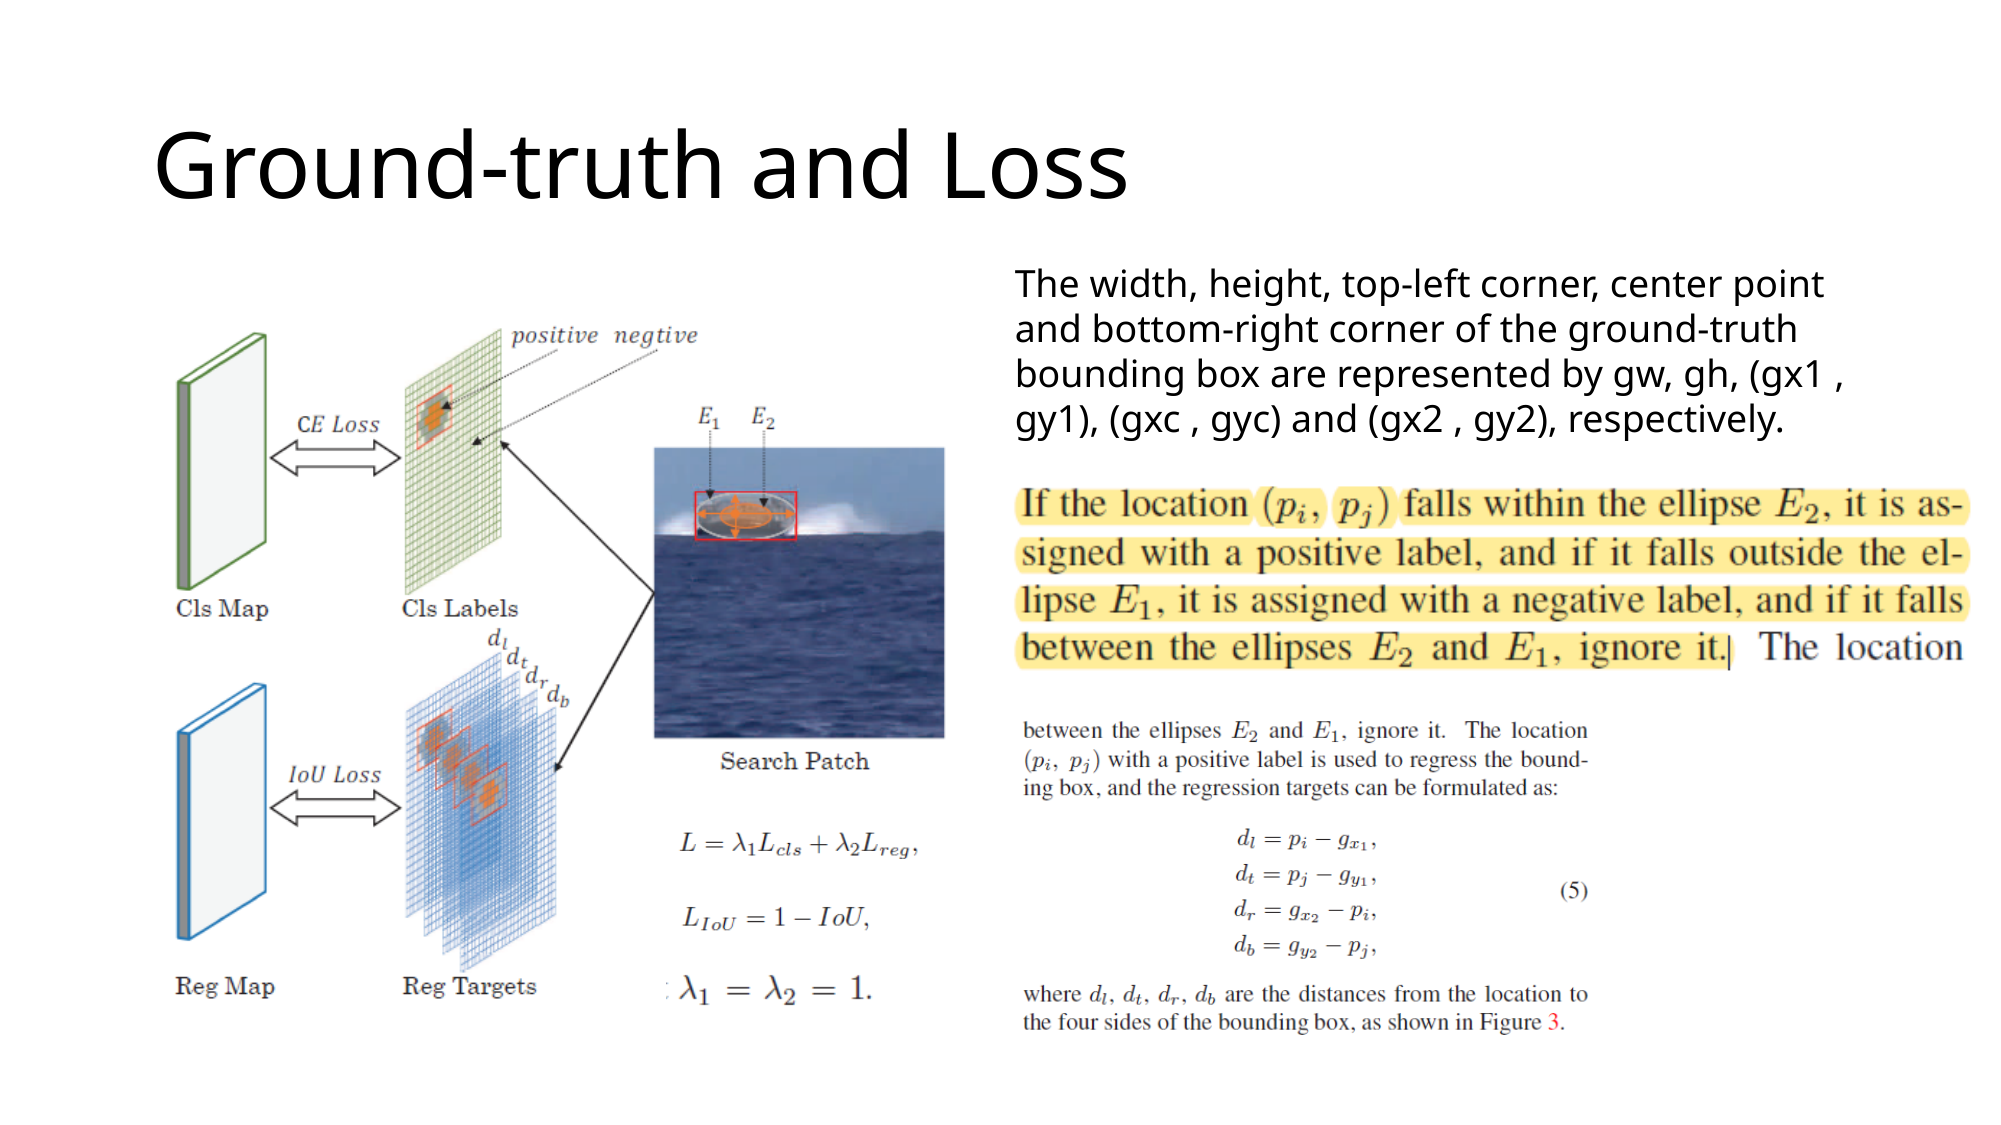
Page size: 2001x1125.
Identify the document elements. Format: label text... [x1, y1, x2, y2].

title Ground-truth and Loss [137, 59, 1863, 255]
text_box The width, height, top-left corner, center point and bottom-right corner of the ground-truth bounding box are represented by gw, gh, (gx1 , gy1), (gxc , gyc) and (gx2 , gy2), respectively. [999, 252, 1903, 448]
picture [137, 255, 1988, 1038]
